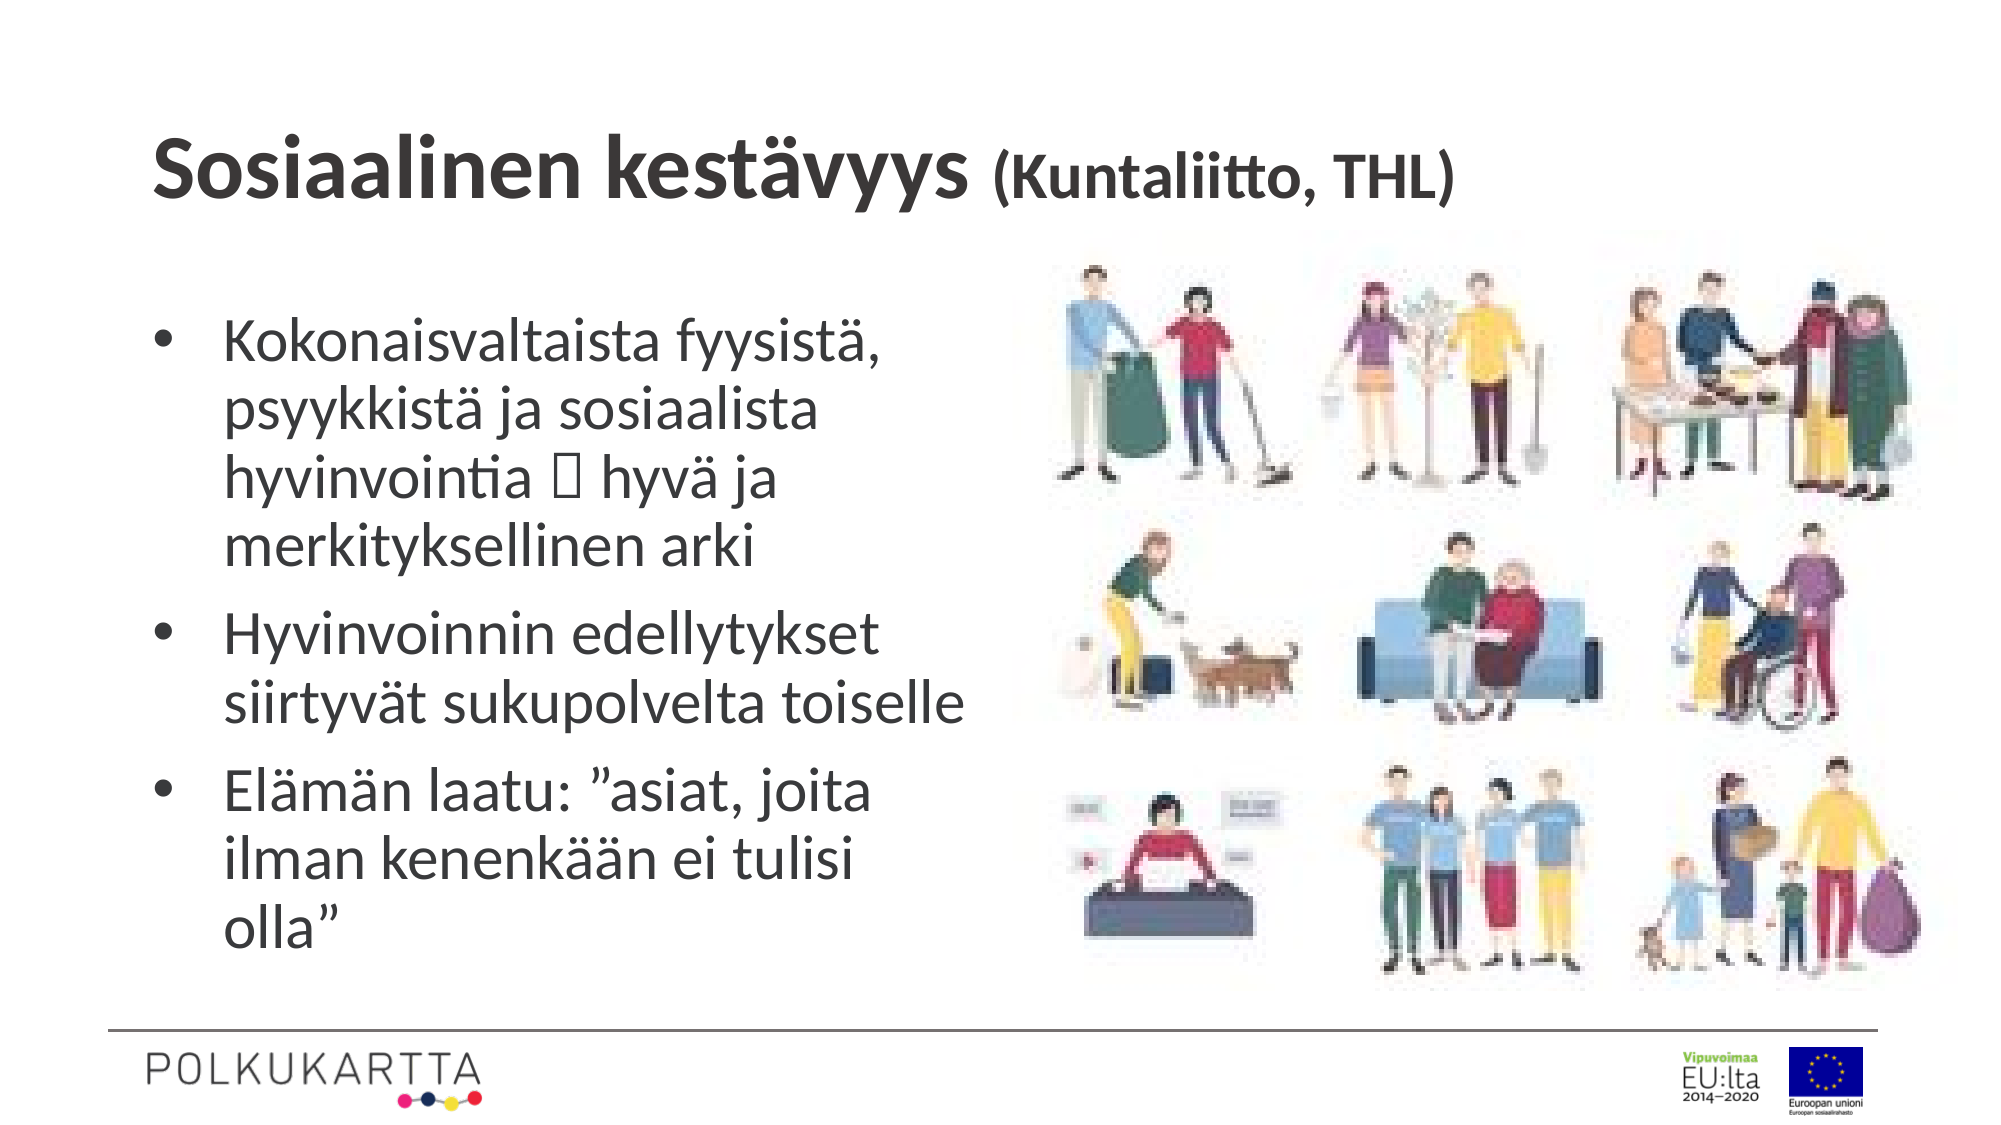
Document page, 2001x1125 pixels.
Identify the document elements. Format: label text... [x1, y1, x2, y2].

picture [137, 1042, 493, 1121]
picture [1673, 1042, 1770, 1111]
picture [1789, 1047, 1863, 1124]
list Kokonaisvaltaista fyysistä, psyykkistä ja sosiaalista hyvinvointia  hyvä ja merkityksellinen arki Hyvinvoinnin edellytykset siirtyvät sukupolvelta toiselle Elämän laatu: ”asiat, joita ilman kenenkään ei tulisi olla” [137, 299, 988, 1014]
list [1012, 230, 1958, 991]
title Sosiaalinen kestävyys (Kuntaliitto, THL) [137, 59, 1863, 278]
